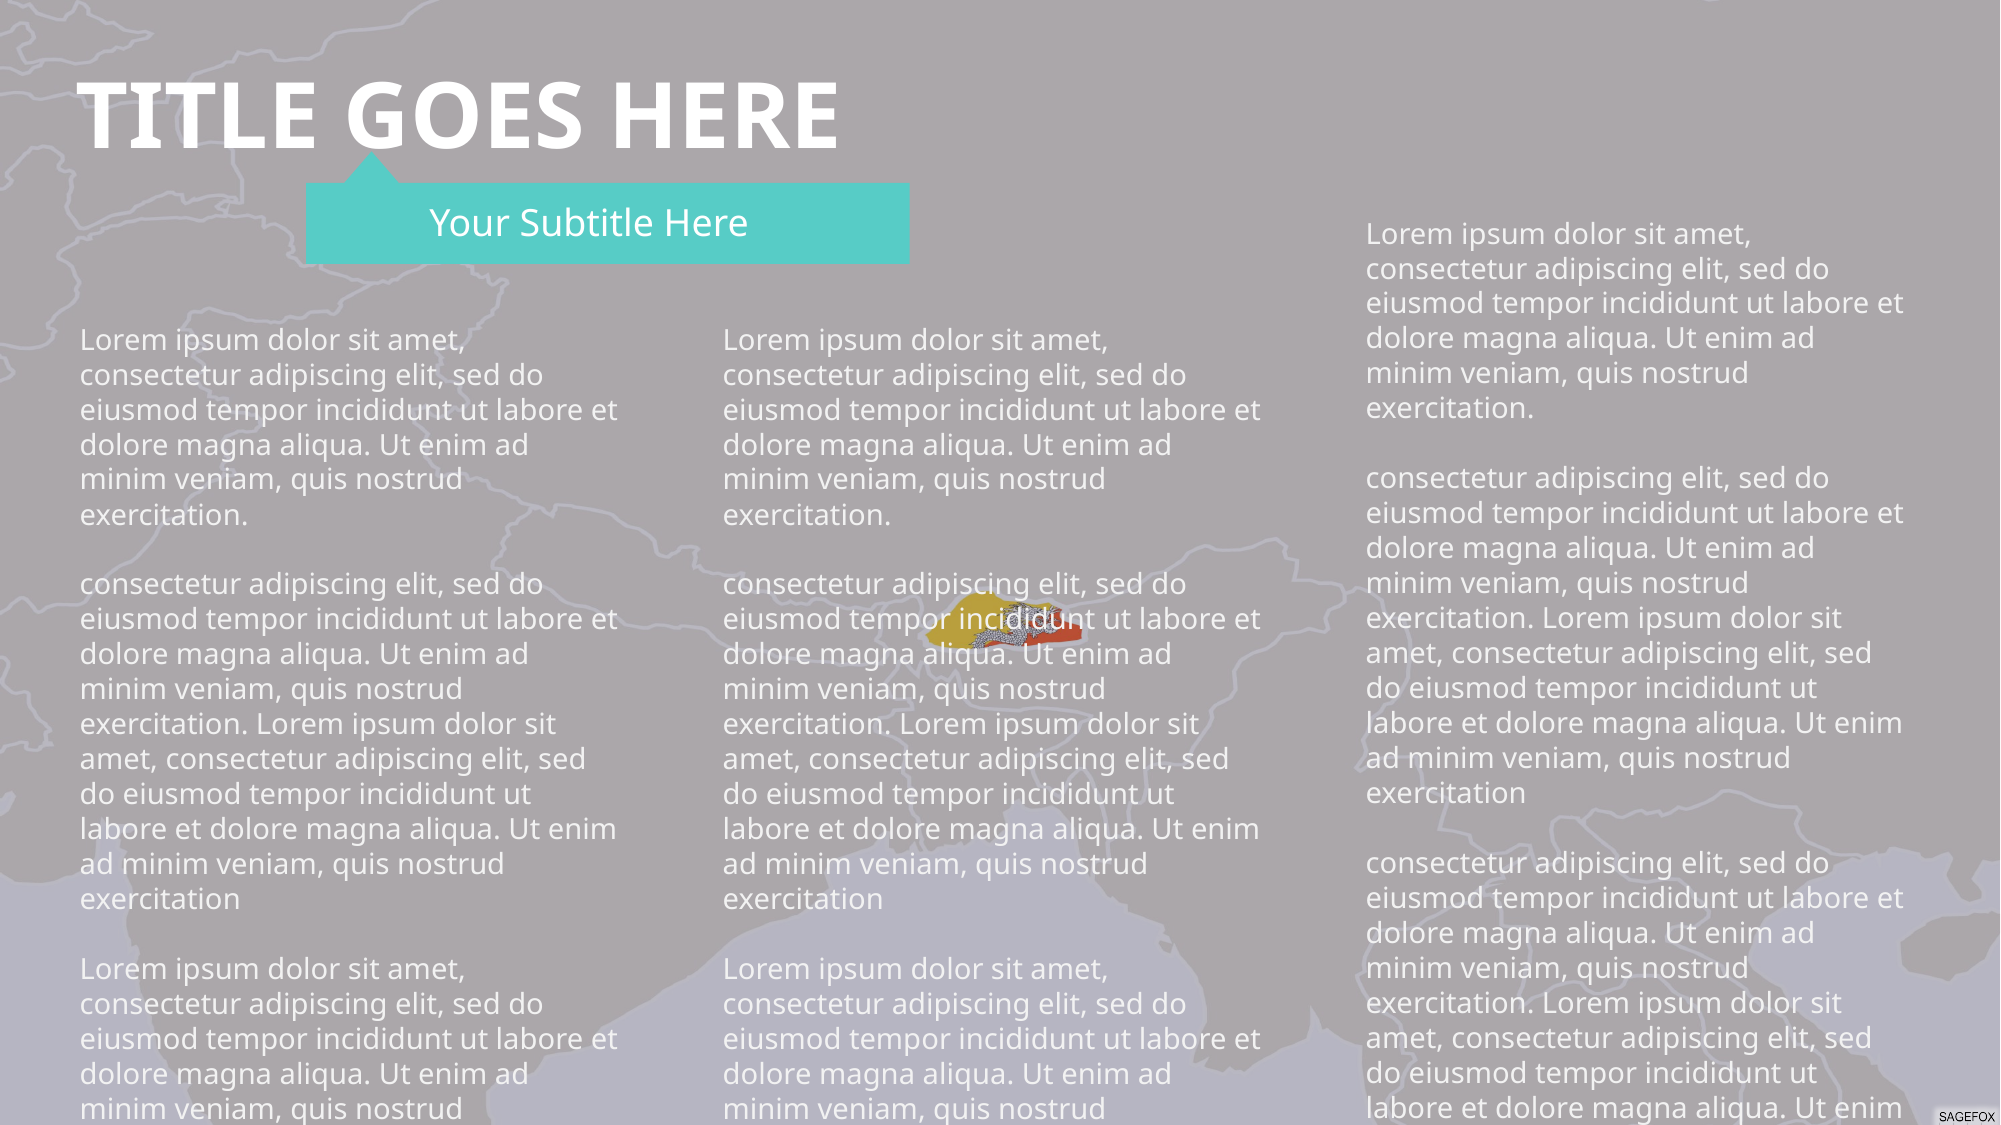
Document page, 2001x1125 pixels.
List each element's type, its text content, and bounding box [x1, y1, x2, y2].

text_box Lorem ipsum dolor sit amet, consectetur adipiscing elit, sed do eiusmod tempor incididunt ut labore et dolore magna aliqua. Ut enim ad minim veniam, quis nostrud exercitation. consectetur adipiscing elit, sed do eiusmod tempor incididunt ut labore et dolore magna aliqua. Ut enim ad minim veniam, quis nostrud exercitation. Lorem ipsum dolor sit amet, consectetur adipiscing elit, sed do eiusmod tempor incididunt ut labore et dolore magna aliqua. Ut enim ad minim veniam, quis nostrud exercitation consectetur adipiscing elit, sed do eiusmod tempor incididunt ut labore et dolore magna aliqua. Ut enim ad minim veniam, quis nostrud exercitation. Lorem ipsum dolor sit amet, consectetur adipiscing elit, sed do eiusmod tempor incididunt ut labore et dolore magna aliqua. Ut enim ad minim veniam, quis nostrud exercitation [1350, 207, 1921, 1125]
text_box TITLE GOES HERE [60, 49, 965, 175]
text_box Lorem ipsum dolor sit amet, consectetur adipiscing elit, sed do eiusmod tempor incididunt ut labore et dolore magna aliqua. Ut enim ad minim veniam, quis nostrud exercitation. consectetur adipiscing elit, sed do eiusmod tempor incididunt ut labore et dolore magna aliqua. Ut enim ad minim veniam, quis nostrud exercitation. Lorem ipsum dolor sit amet, consectetur adipiscing elit, sed do eiusmod tempor incididunt ut labore et dolore magna aliqua. Ut enim ad minim veniam, quis nostrud exercitation Lorem ipsum dolor sit amet, consectetur adipiscing elit, sed do eiusmod tempor incididunt ut labore et dolore magna aliqua. Ut enim ad minim veniam, quis nostrud exercitation. [64, 313, 635, 1125]
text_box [306, 151, 910, 264]
text_box Lorem ipsum dolor sit amet, consectetur adipiscing elit, sed do eiusmod tempor incididunt ut labore et dolore magna aliqua. Ut enim ad minim veniam, quis nostrud exercitation. consectetur adipiscing elit, sed do eiusmod tempor incididunt ut labore et dolore magna aliqua. Ut enim ad minim veniam, quis nostrud exercitation. Lorem ipsum dolor sit amet, consectetur adipiscing elit, sed do eiusmod tempor incididunt ut labore et dolore magna aliqua. Ut enim ad minim veniam, quis nostrud exercitation Lorem ipsum dolor sit amet, consectetur adipiscing elit, sed do eiusmod tempor incididunt ut labore et dolore magna aliqua. Ut enim ad minim veniam, quis nostrud exercitation [707, 313, 1278, 1125]
picture [1936, 1111, 1997, 1125]
